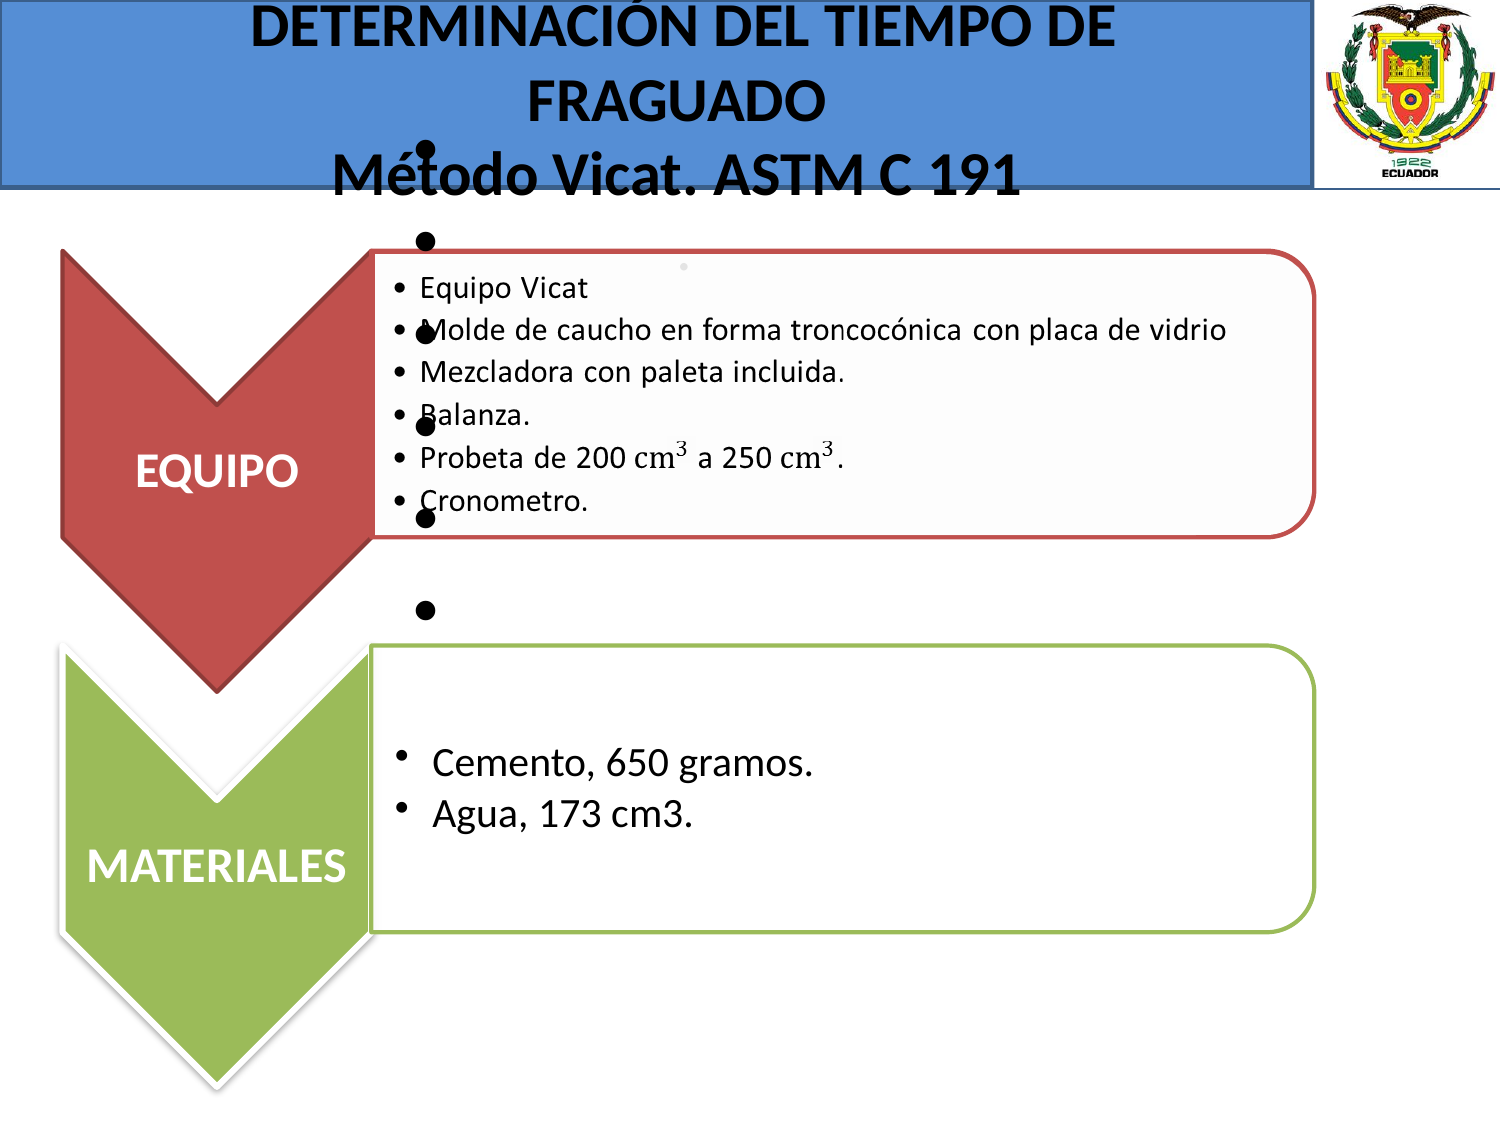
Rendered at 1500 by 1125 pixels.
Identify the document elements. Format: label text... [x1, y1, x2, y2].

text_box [62, 249, 1315, 1088]
title DETERMINACIÓN DEL TIEMPO DE FRAGUADO Método Vicat. ASTM C 191 . [24, 37, 1288, 155]
text_box [0, 0, 1310, 190]
picture [1314, 0, 1500, 188]
